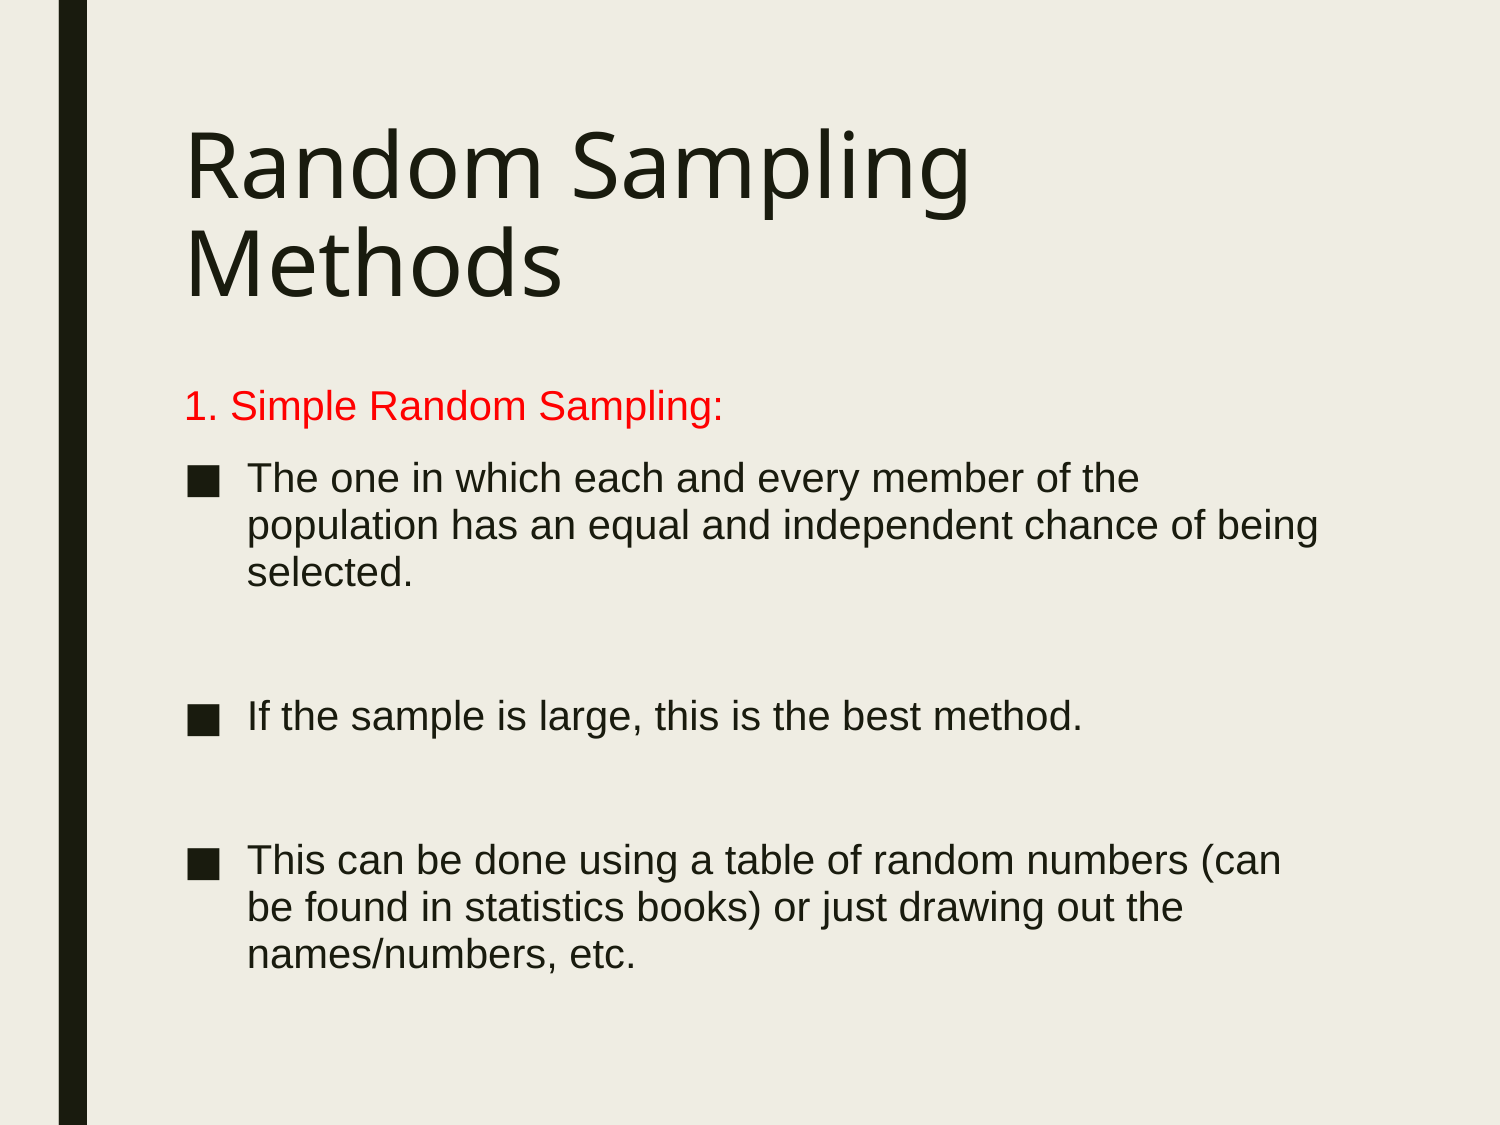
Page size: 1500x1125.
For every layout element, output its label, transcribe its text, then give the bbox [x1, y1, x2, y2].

list 1. Simple Random Sampling: The one in which each and every member of the population has an equal and independent chance of being selected. If the sample is large, this is the best method. This can be done using a table of random numbers (can be found in statistics books) or just drawing out the names/numbers, etc. [168, 375, 1351, 1035]
title Random Sampling Methods [168, 112, 1351, 357]
